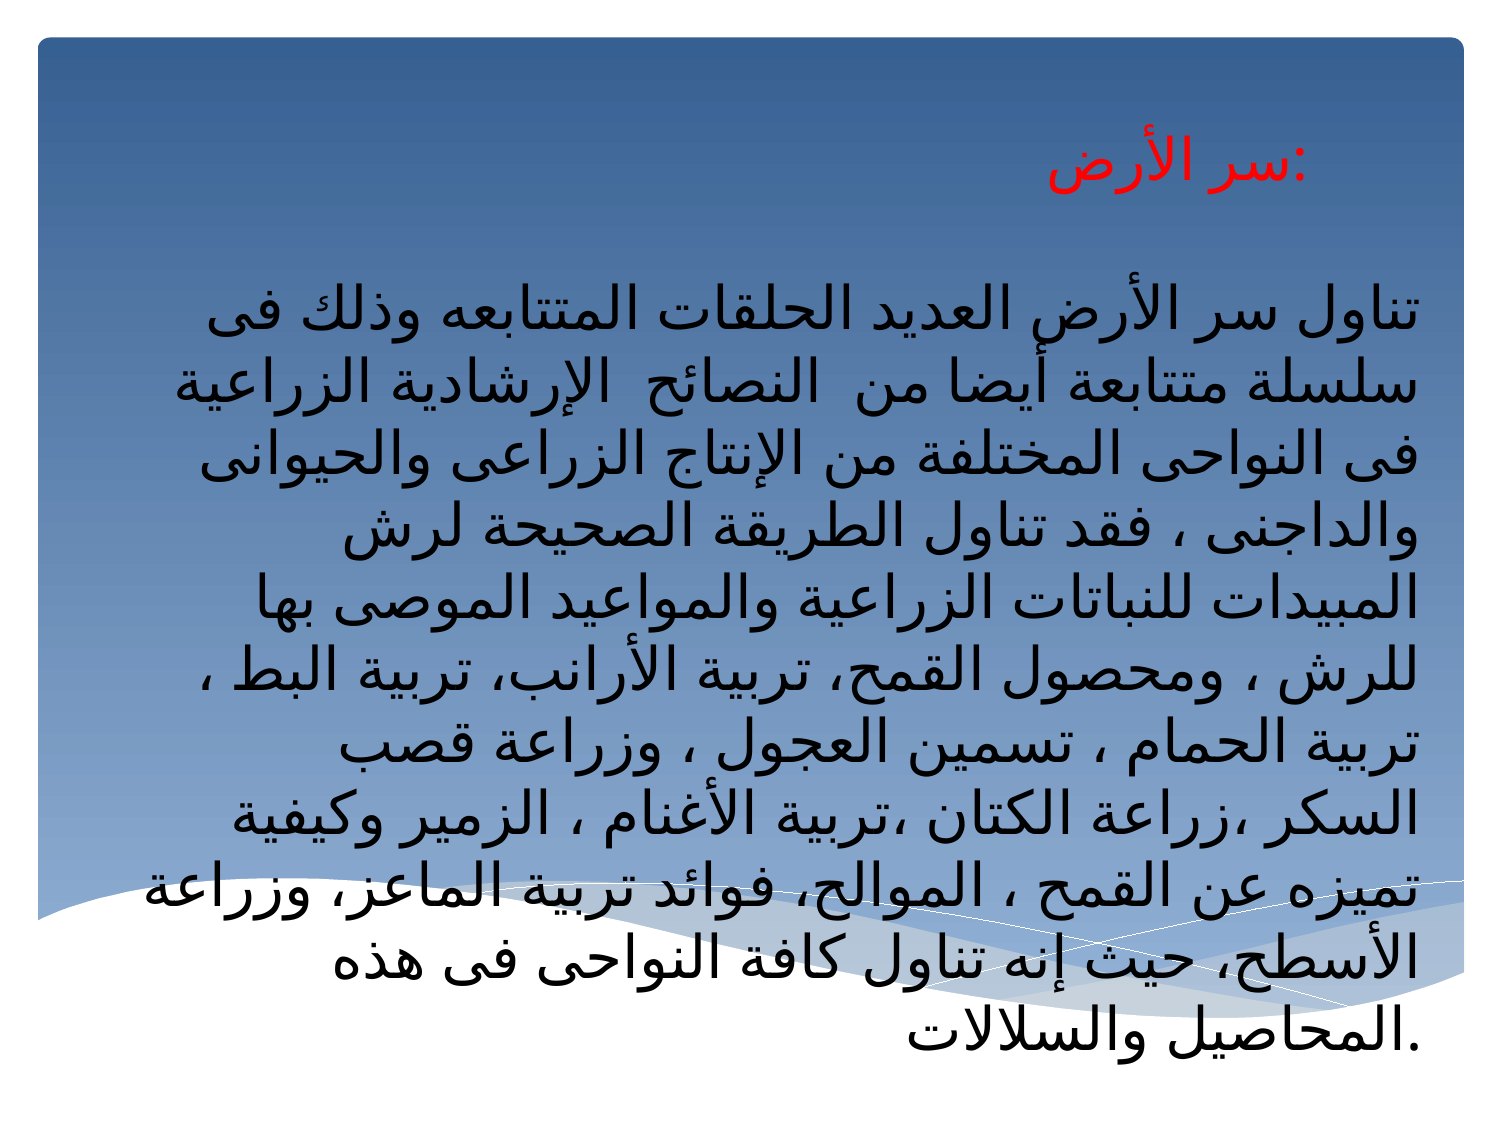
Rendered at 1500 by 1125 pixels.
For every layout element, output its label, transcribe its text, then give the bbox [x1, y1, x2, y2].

title سر الأرض: [187, 112, 1450, 200]
subtitle تناول سر الأرض العديد الحلقات المتتابعه وذلك فى سلسلة متتابعة أيضا من النصائح الإرشادية الزراعية فى النواحى المختلفة من الإنتاج الزراعى والحيوانى والداجنى ، فقد تناول الطريقة الصحيحة لرش المبيدات للنباتات الزراعية والمواعيد الموصى بها للرش ، ومحصول القمح، تربية الأرانب، تربية البط ، تربية الحمام ، تسمين العجول ، وزراعة قصب السكر ،زراعة الكتان ،تربية الأغنام ، الزمير وكيفية تميزه عن القمح ، الموالح، فوائد تربية الماعز، وزراعة الأسطح، حيث إنه تناول كافة النواحى فى هذه المحاصيل والسلالات. [125, 262, 1438, 1075]
